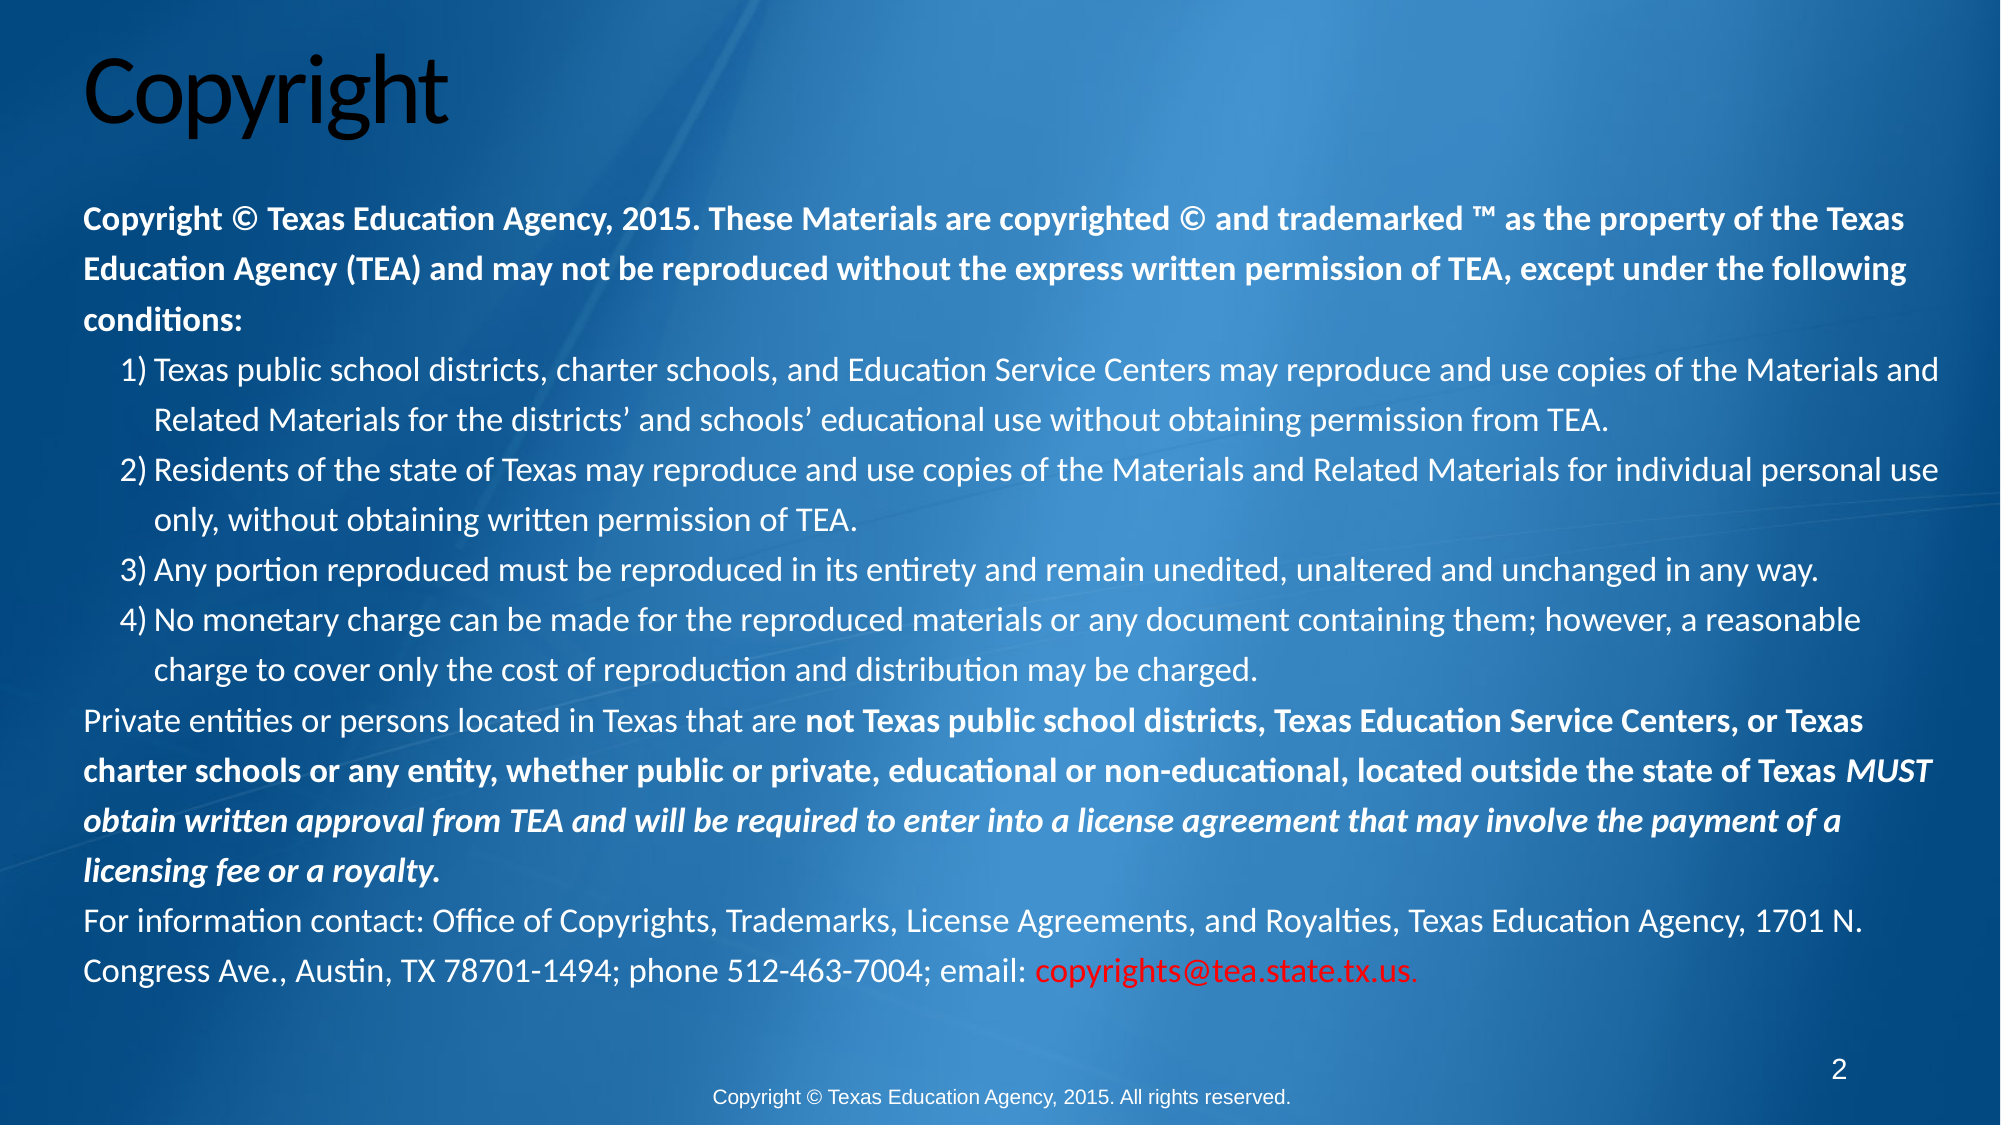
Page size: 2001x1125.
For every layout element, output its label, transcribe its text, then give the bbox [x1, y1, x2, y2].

text_box 2 [1412, 1042, 1863, 1103]
list Copyright © Texas Education Agency, 2015. These Materials are copyrighted © and trademarked ™ as the property of the Texas Education Agency (TEA) and may not be reproduced without the express written permission of TEA, except under the following conditions: 1) Texas public school districts, charter schools, and Education Service Centers may reproduce and use copies of the Materials and Related Materials for the districts’ and schools’ educational use without obtaining permission from TEA. 2) Residents of the state of Texas may reproduce and use copies of the Materials and Related Materials for individual personal use only, without obtaining written permission of TEA. 3) Any portion reproduced must be reproduced in its entirety and remain unedited, unaltered and unchanged in any way. 4) No monetary charge can be made for the reproduced materials or any document containing them; however, a reasonable charge to cover only the cost of reproduction and distribution may be charged. Private entities or persons located in Texas that are not Texas public school districts, Texas Education Service Centers, or Texas charter schools or any entity, whether public or private, educational or non-educational, located outside the state of Texas MUST obtain written approval from TEA and will be required to enter into a license agreement that may involve the payment of a licensing fee or a royalty. For information contact: Office of Copyrights, Trademarks, License Agreements, and Royalties, Texas Education Agency, 1701 N. Congress Ave., Austin, TX 78701-1494; phone 512-463-7004; email: copyrights@tea.state.tx.us. [83, 187, 1950, 1006]
picture [0, 0, 2001, 1125]
text_box Copyright © Texas Education Agency, 2015. All rights reserved. [626, 1076, 1377, 1117]
title Copyright [83, 37, 1917, 147]
